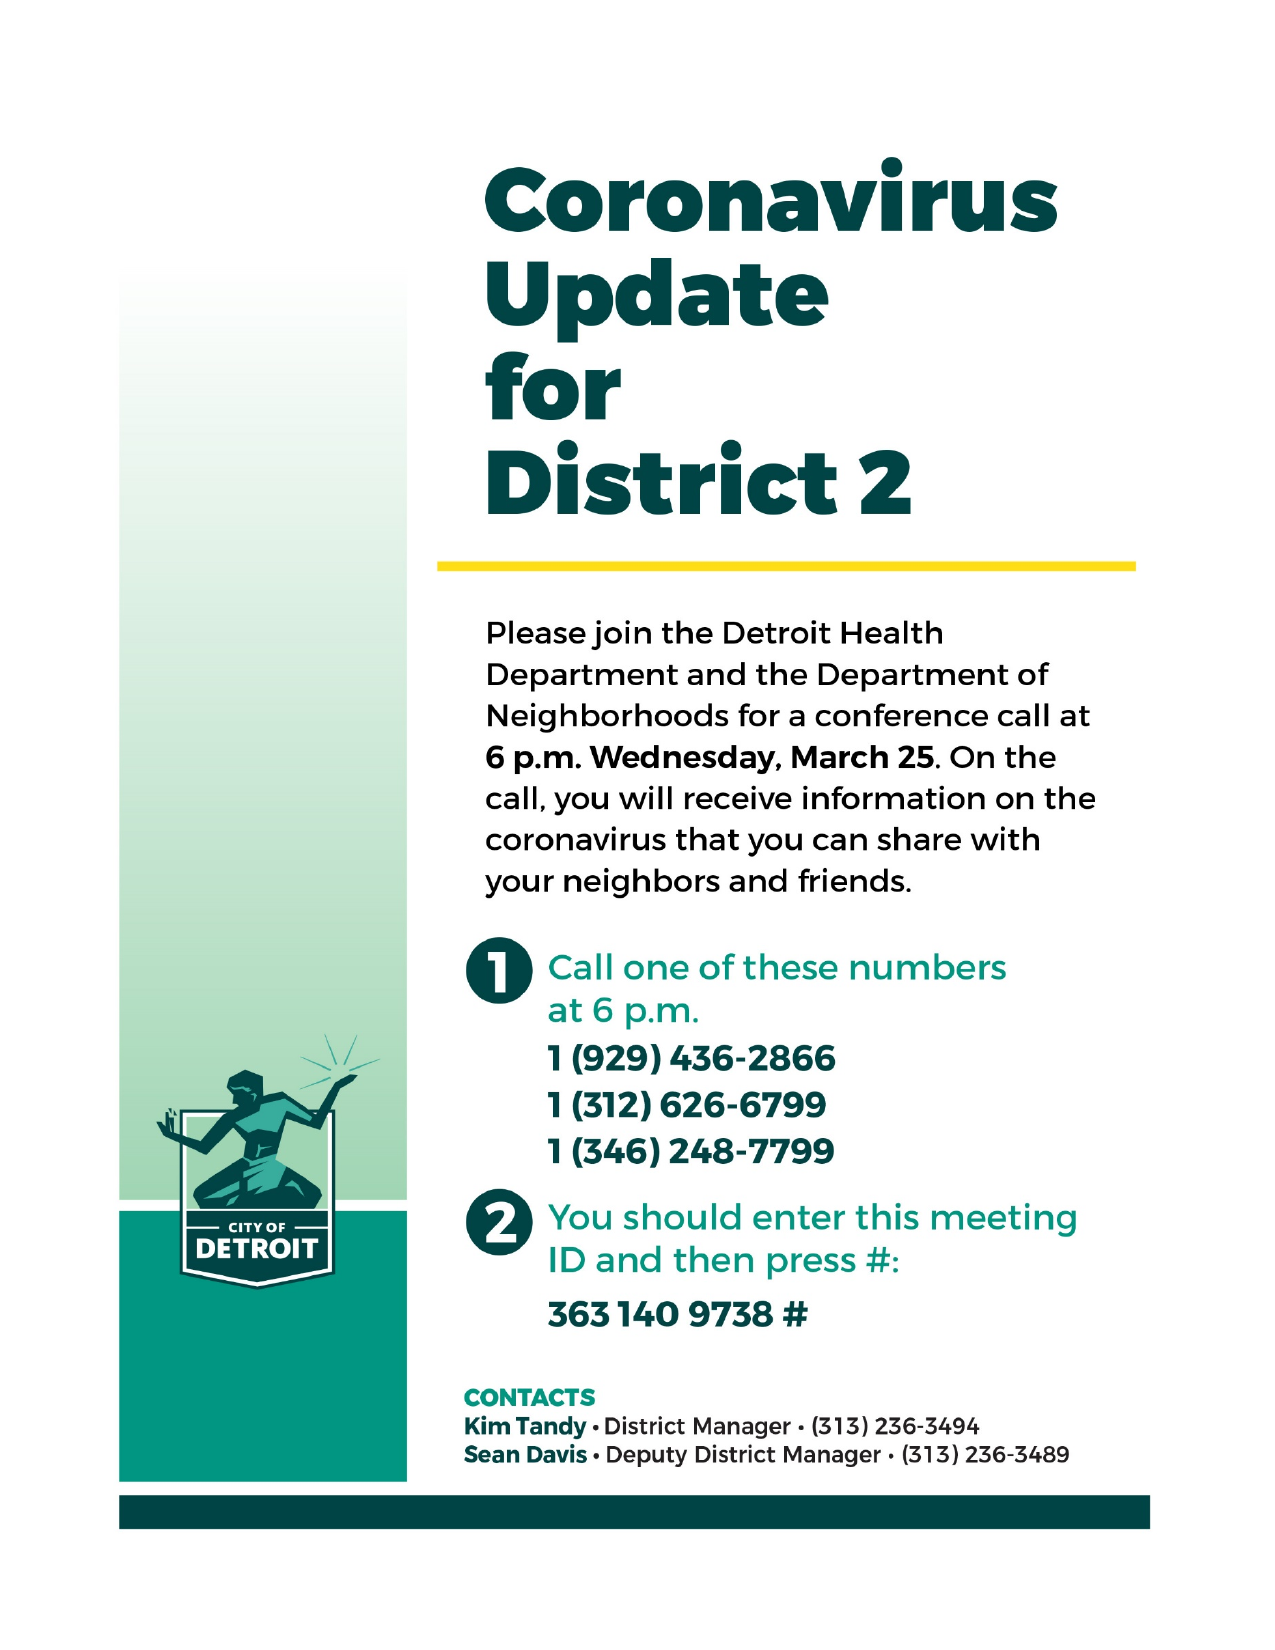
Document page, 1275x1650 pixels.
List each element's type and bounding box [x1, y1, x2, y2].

list [25, 69, 1230, 1628]
